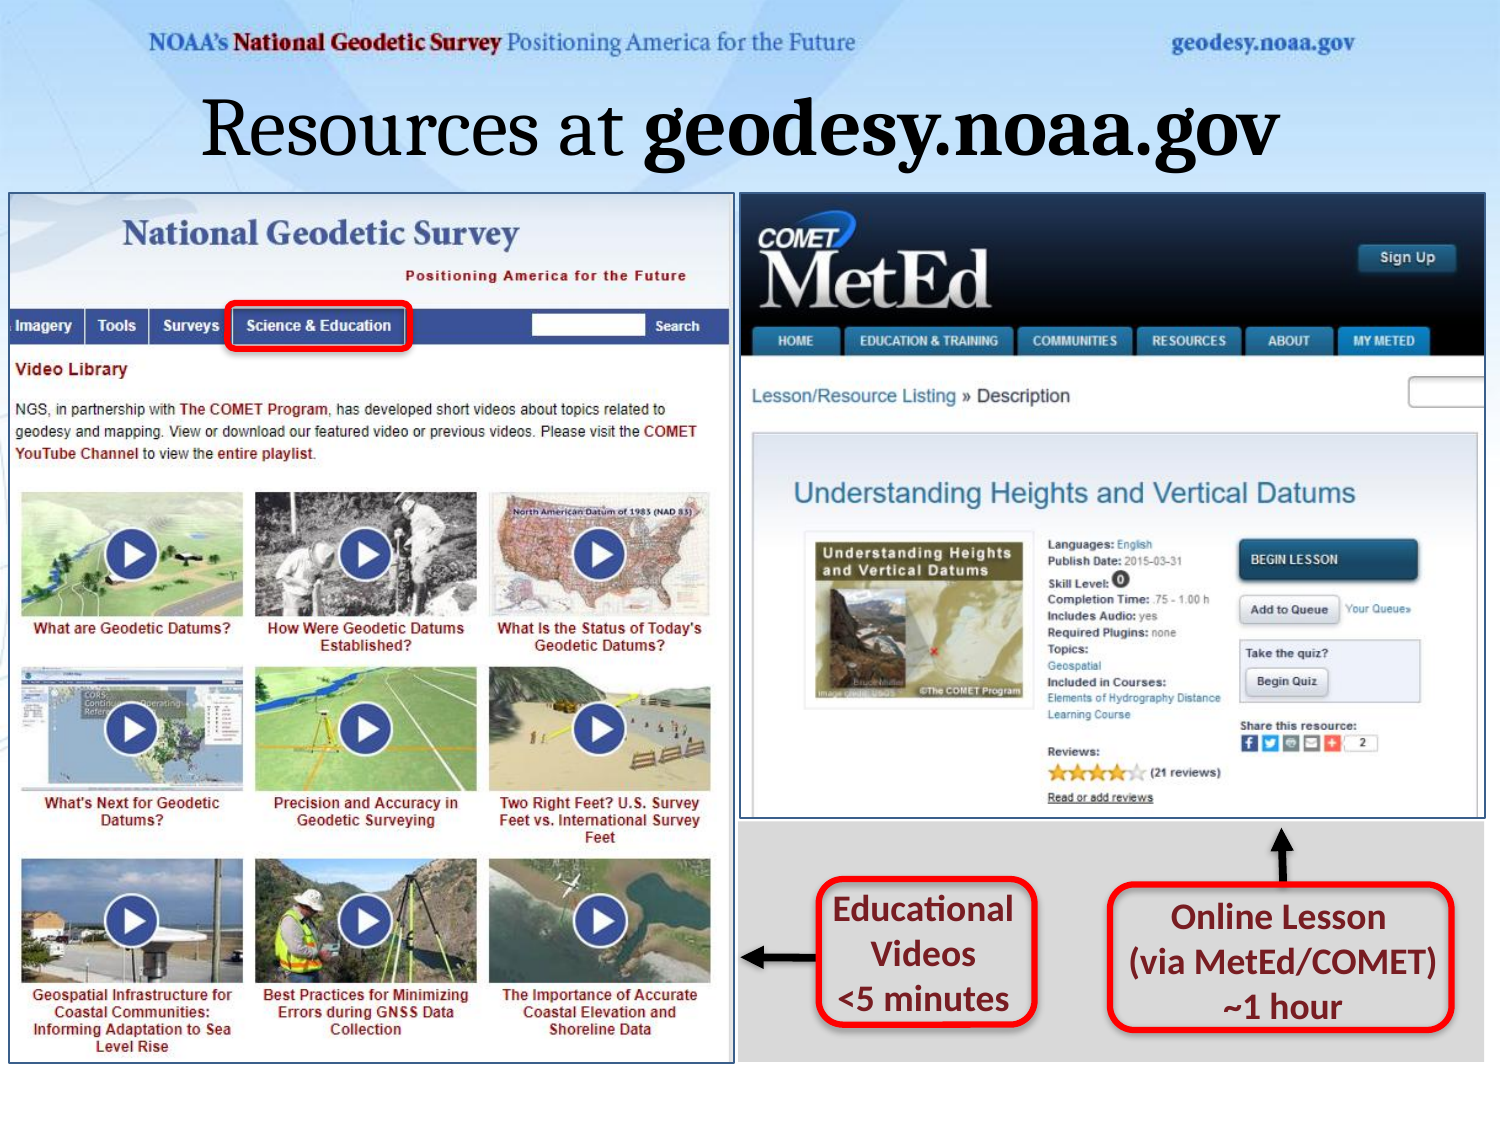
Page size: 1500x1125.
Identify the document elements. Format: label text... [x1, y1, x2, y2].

text_box Resources at geodesy.noaa.gov [0, 64, 1500, 178]
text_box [737, 821, 1485, 1063]
picture [0, 178, 1500, 1125]
picture [0, 0, 1500, 64]
